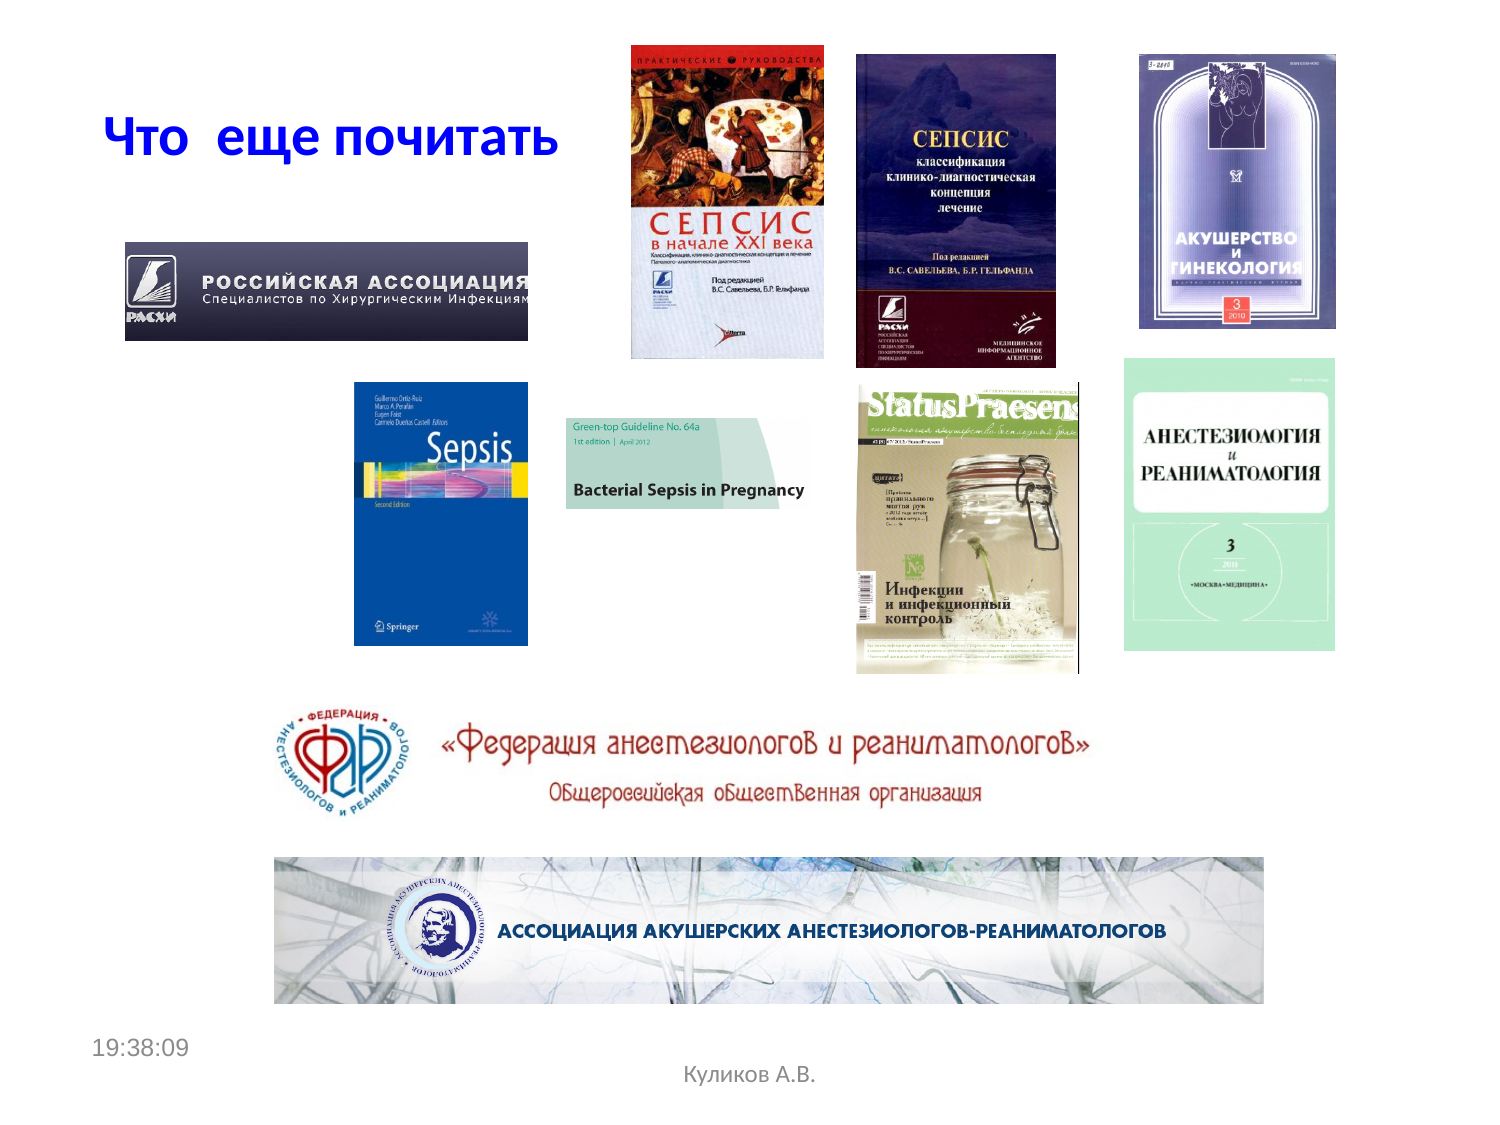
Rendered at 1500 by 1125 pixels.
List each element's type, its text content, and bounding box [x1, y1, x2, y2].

picture [1123, 358, 1335, 652]
picture [631, 45, 825, 359]
picture [1139, 54, 1337, 329]
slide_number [76, 1007, 427, 1086]
picture [855, 54, 1056, 368]
picture [273, 705, 1104, 822]
picture [566, 418, 811, 510]
picture [124, 241, 528, 341]
picture [273, 857, 1265, 1004]
picture [855, 381, 1080, 674]
picture [354, 381, 528, 646]
footer Куликов А.В. [512, 1042, 988, 1103]
text_box Что еще почитать [88, 90, 626, 175]
